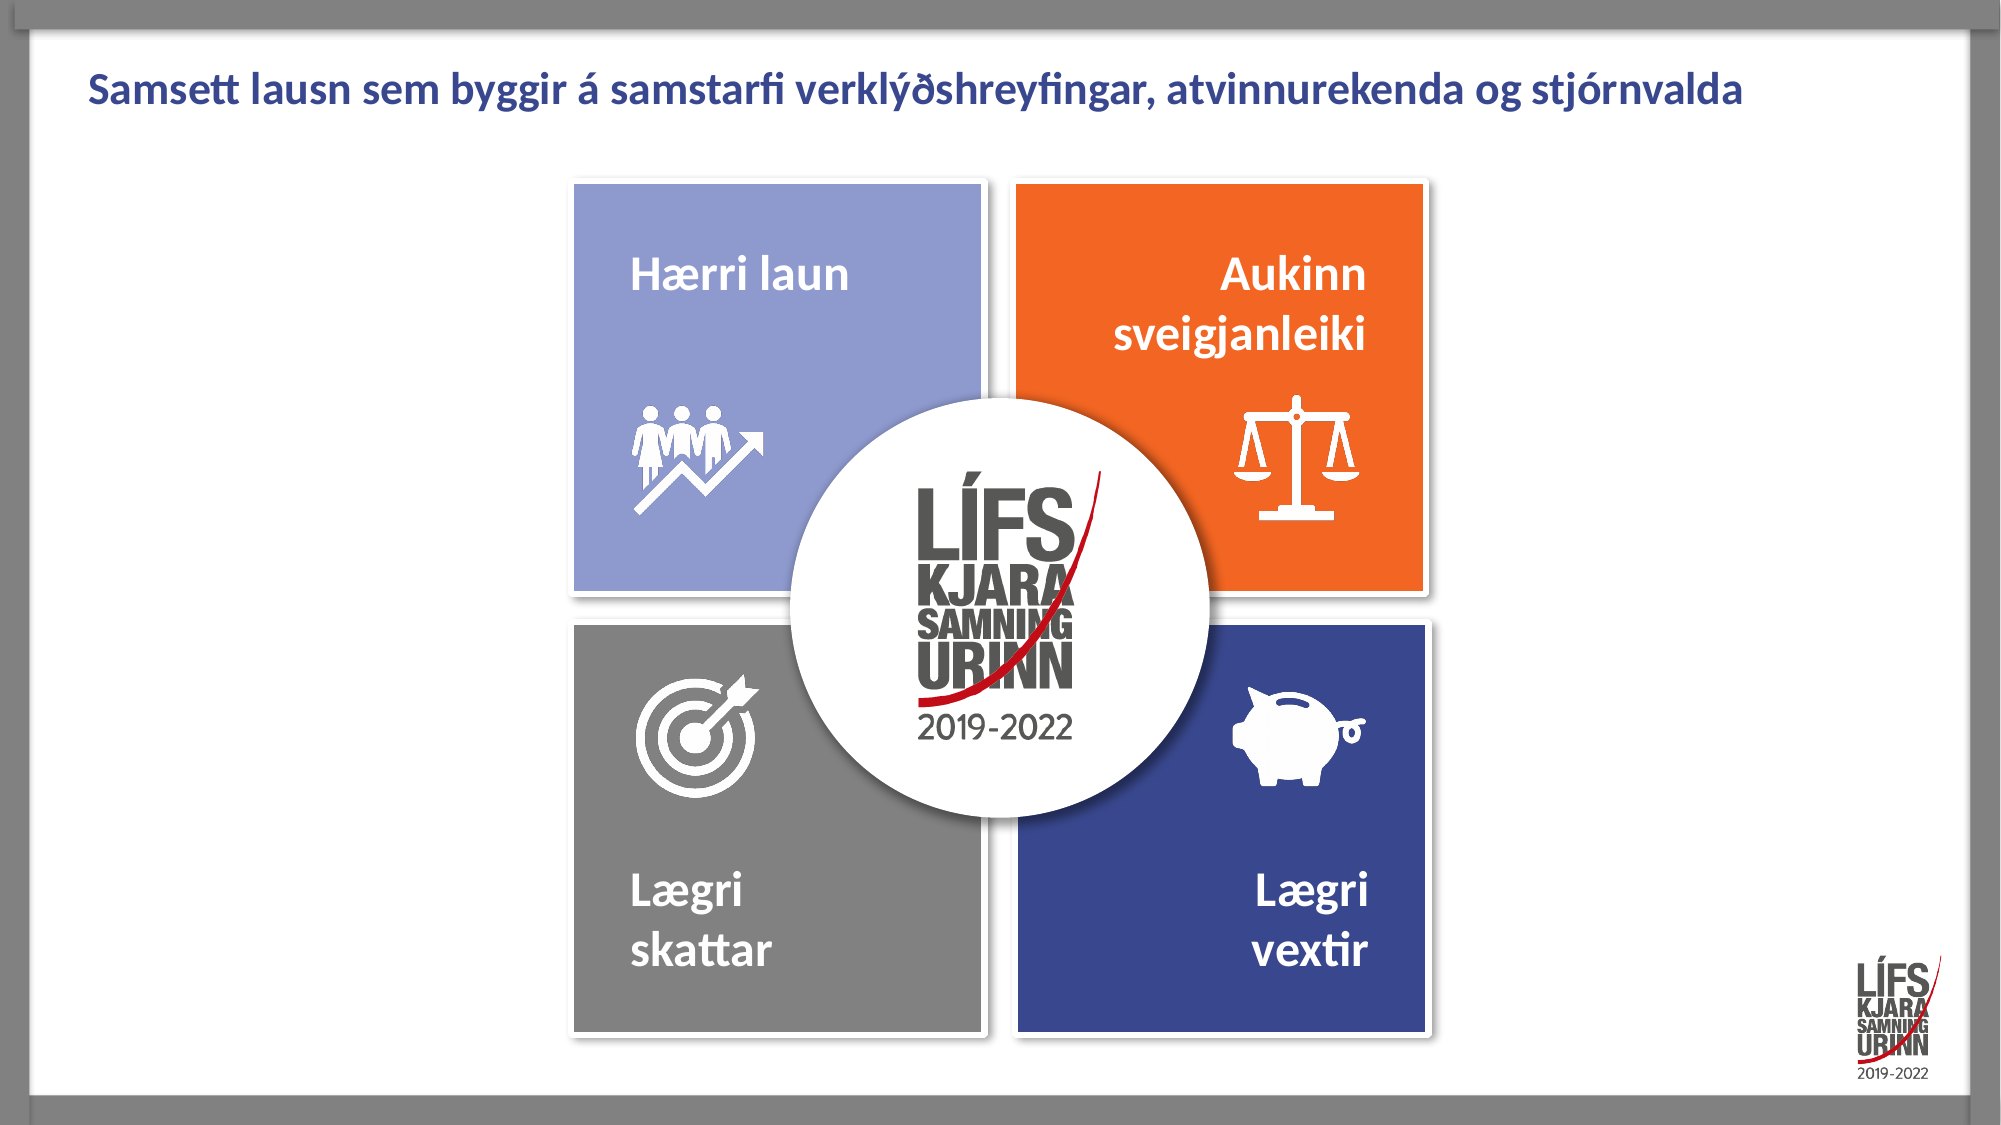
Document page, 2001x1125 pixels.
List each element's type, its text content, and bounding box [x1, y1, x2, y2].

picture [1221, 382, 1373, 534]
picture [1842, 949, 1953, 1088]
text_box Hærri laun [571, 180, 985, 595]
picture [621, 659, 773, 811]
text_box [792, 400, 1208, 816]
text_box Lægri skattar [571, 621, 985, 1036]
picture [884, 457, 1126, 759]
title Samsett lausn sem byggir á samstarfi verklýðshreyfingar, atvinnurekenda og stjórnvalda [88, 59, 1920, 131]
text_box Aukinn sveigjanleiki [1012, 180, 1427, 595]
picture [1221, 659, 1373, 811]
picture [622, 382, 773, 534]
text_box Lægri vextir [1014, 621, 1429, 1036]
